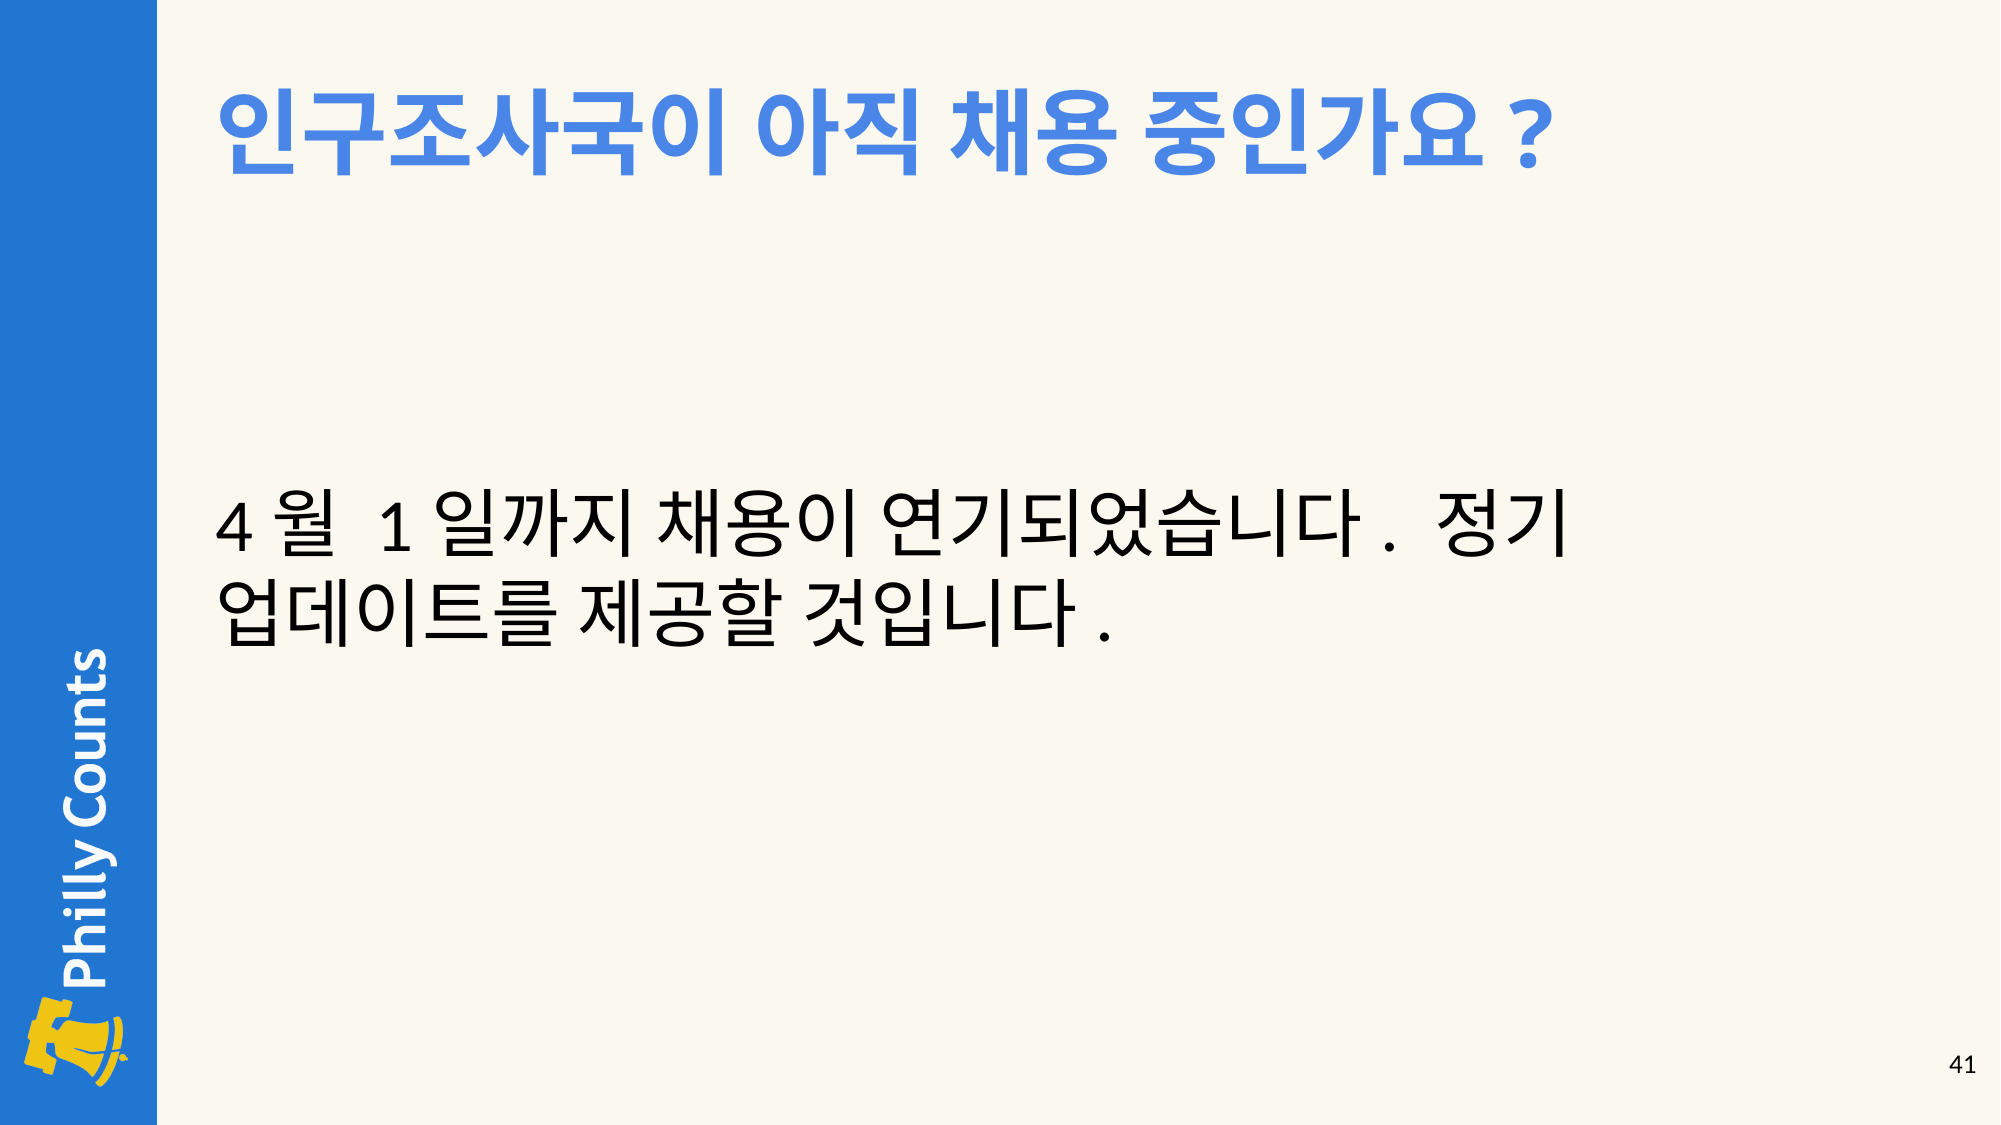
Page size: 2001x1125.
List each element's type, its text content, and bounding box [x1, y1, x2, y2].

text_box 4월 1일까지 채용이 연기되었습니다. 정기 업데이트를 제공할 것입니다. [200, 468, 1872, 734]
picture [25, 642, 128, 1089]
slide_number ‹#› [1871, 1038, 1992, 1125]
text_box 인구조사국이 아직 채용 중인가요? [200, 66, 2000, 332]
